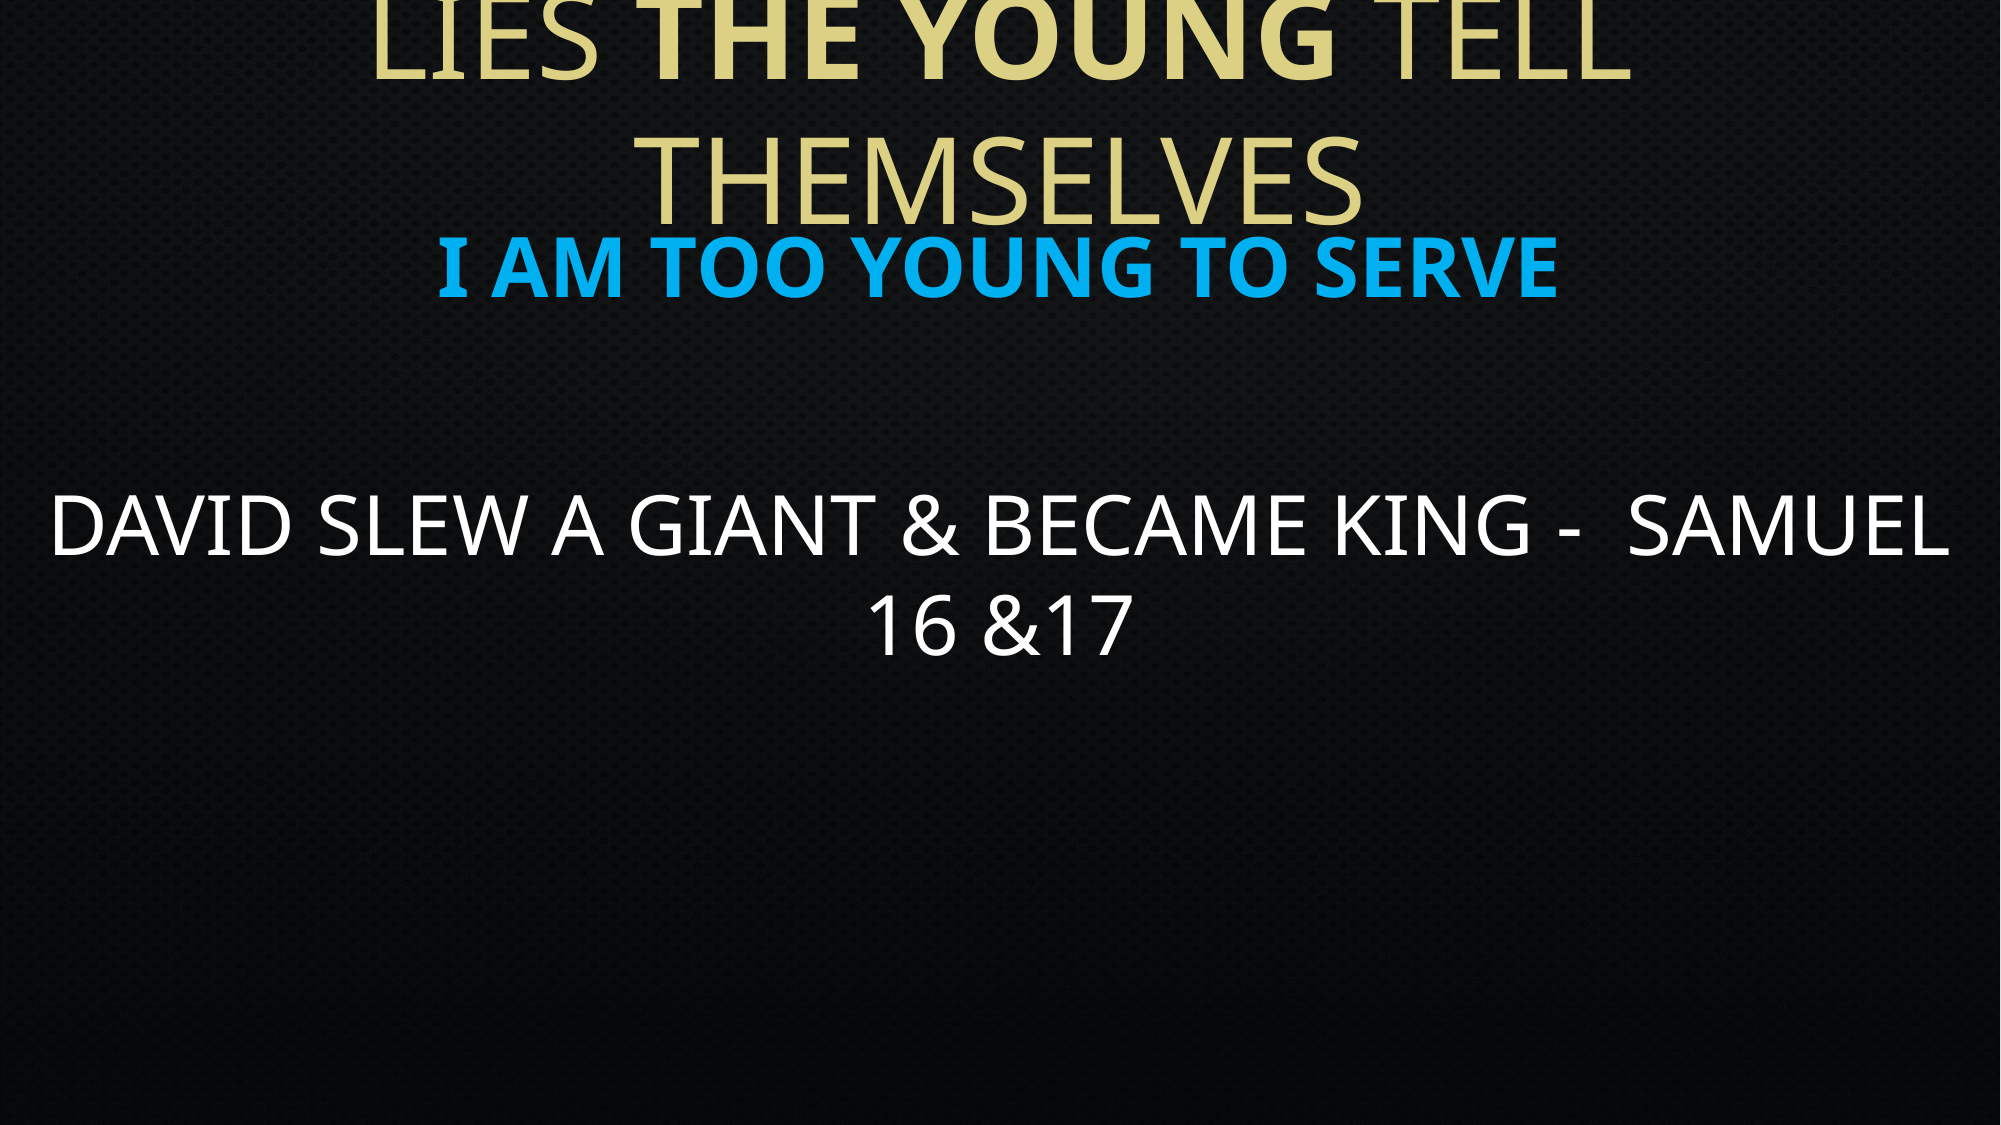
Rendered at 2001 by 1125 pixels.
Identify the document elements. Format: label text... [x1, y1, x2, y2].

title Lies The Young tell themselves [0, 0, 2000, 206]
list I Am Too Young To Serve David slew a giant & became king - Samuel 16 &17 [0, 206, 2000, 1125]
